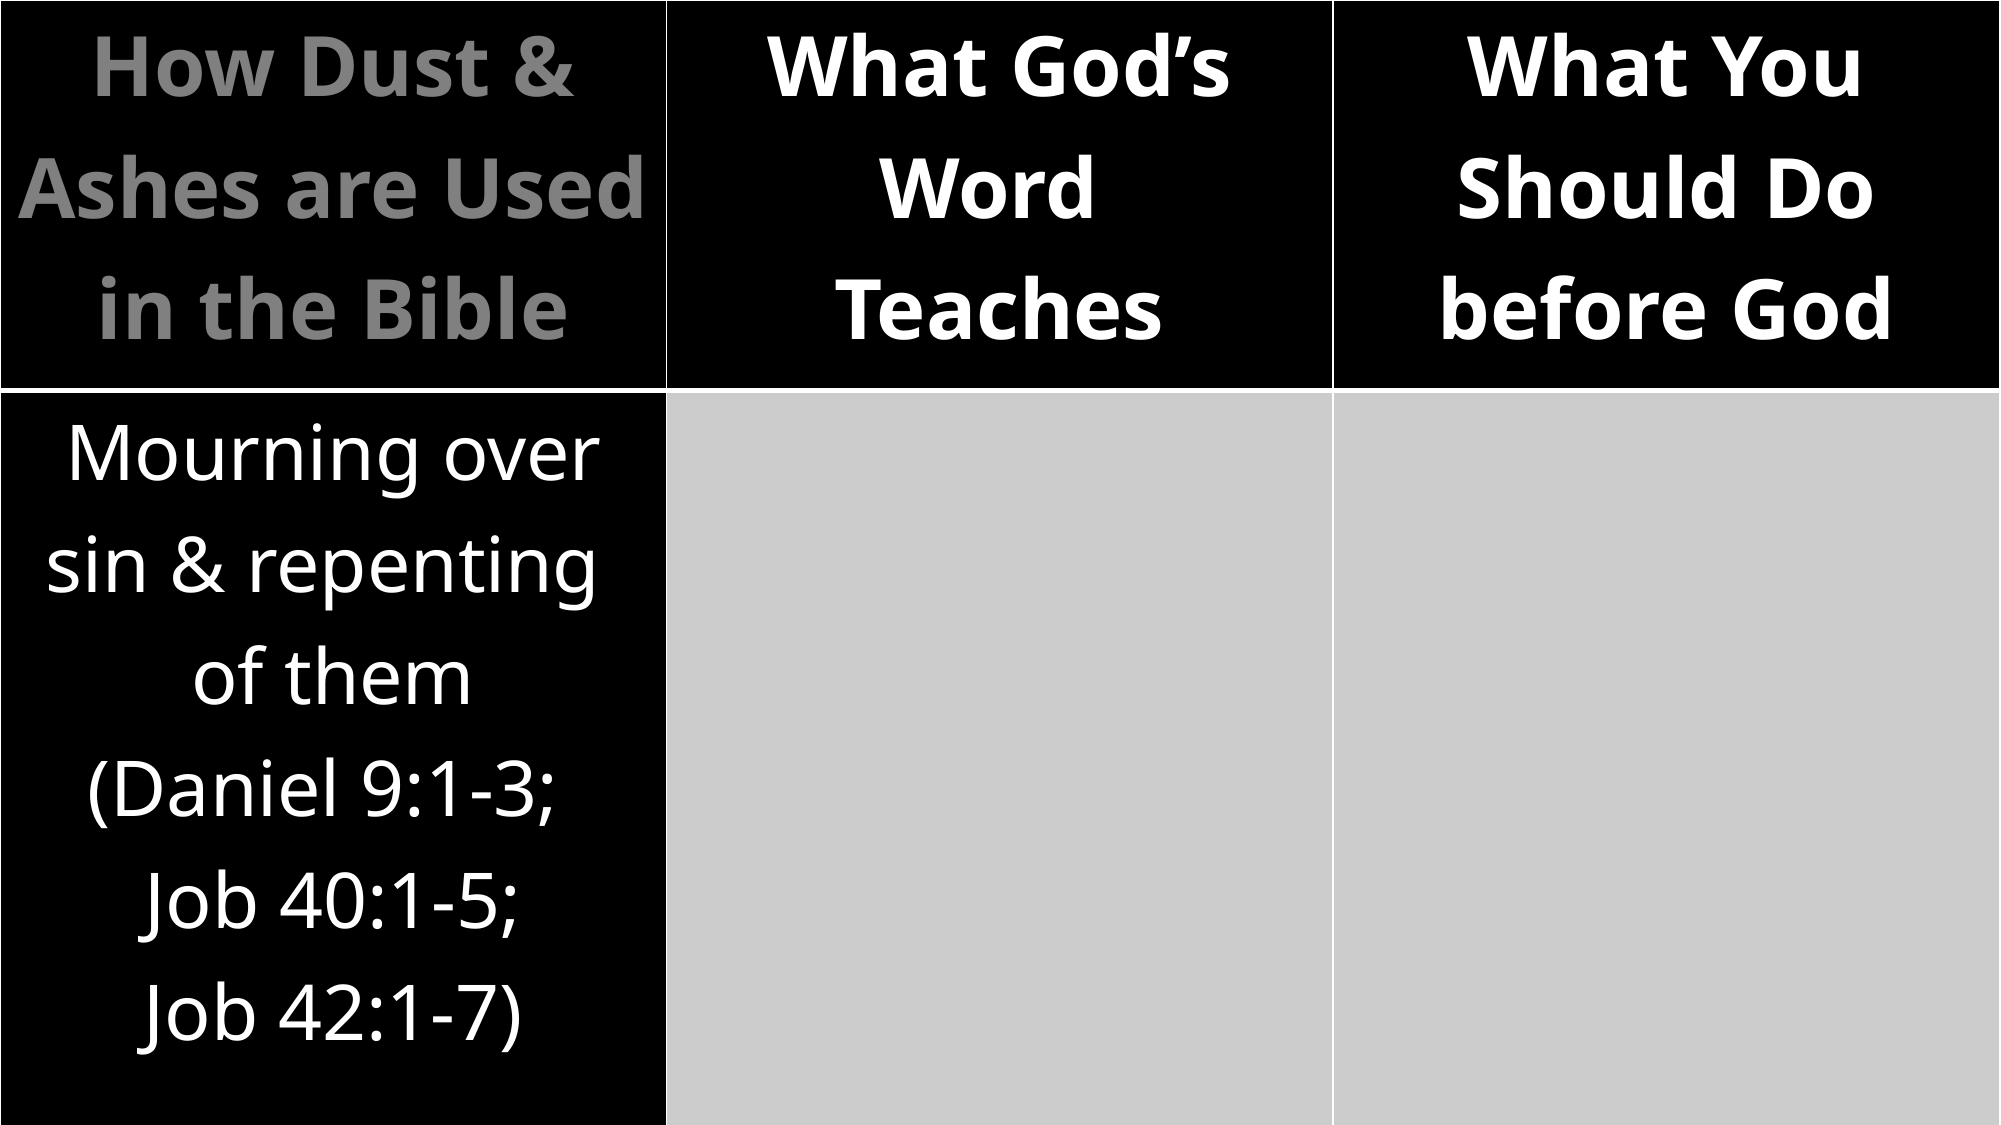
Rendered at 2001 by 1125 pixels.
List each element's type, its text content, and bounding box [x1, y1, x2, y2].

table_cell [1334, 393, 1999, 1125]
table_cell [667, 393, 1332, 1125]
table_header How Dust & Ashes are Used in the Bible [1, 1, 666, 388]
table_header What You Should Do before God [1334, 1, 1999, 388]
table_header What God’s Word Teaches [667, 1, 1332, 388]
table_cell Mourning over sin & repenting of them (Daniel 9:1-3; Job 40:1-5; Job 42:1-7) [1, 393, 666, 1125]
